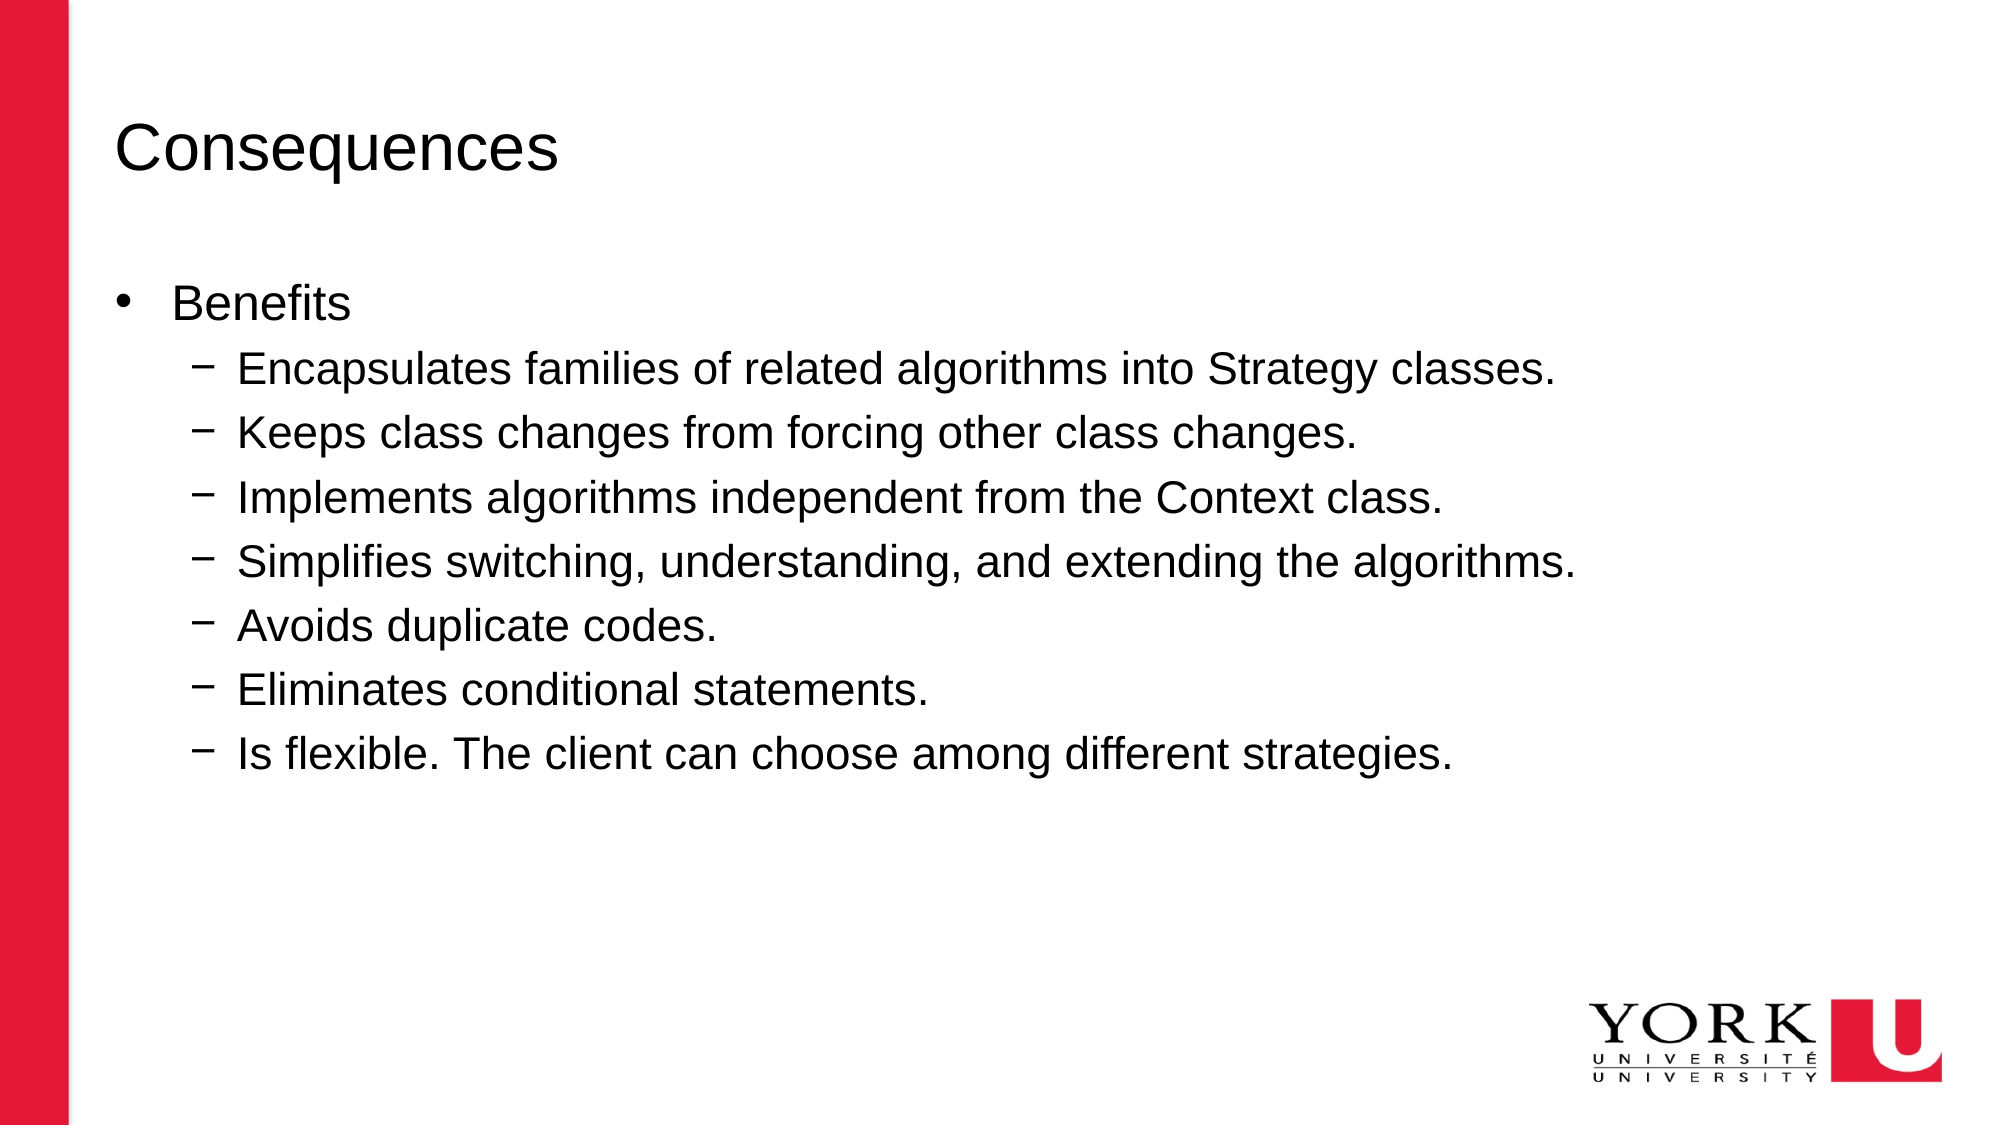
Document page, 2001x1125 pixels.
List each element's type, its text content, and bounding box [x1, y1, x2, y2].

picture [1566, 976, 1963, 1104]
title Consequences [99, 50, 1934, 238]
list Benefits Encapsulates families of related algorithms into Strategy classes. Keeps class changes from forcing other class changes. Implements algorithms independent from the Context class. Simplifies switching, understanding, and extending the algorithms. Avoids duplicate codes. Eliminates conditional statements. Is flexible. The client can choose among different strategies. [99, 262, 1934, 975]
